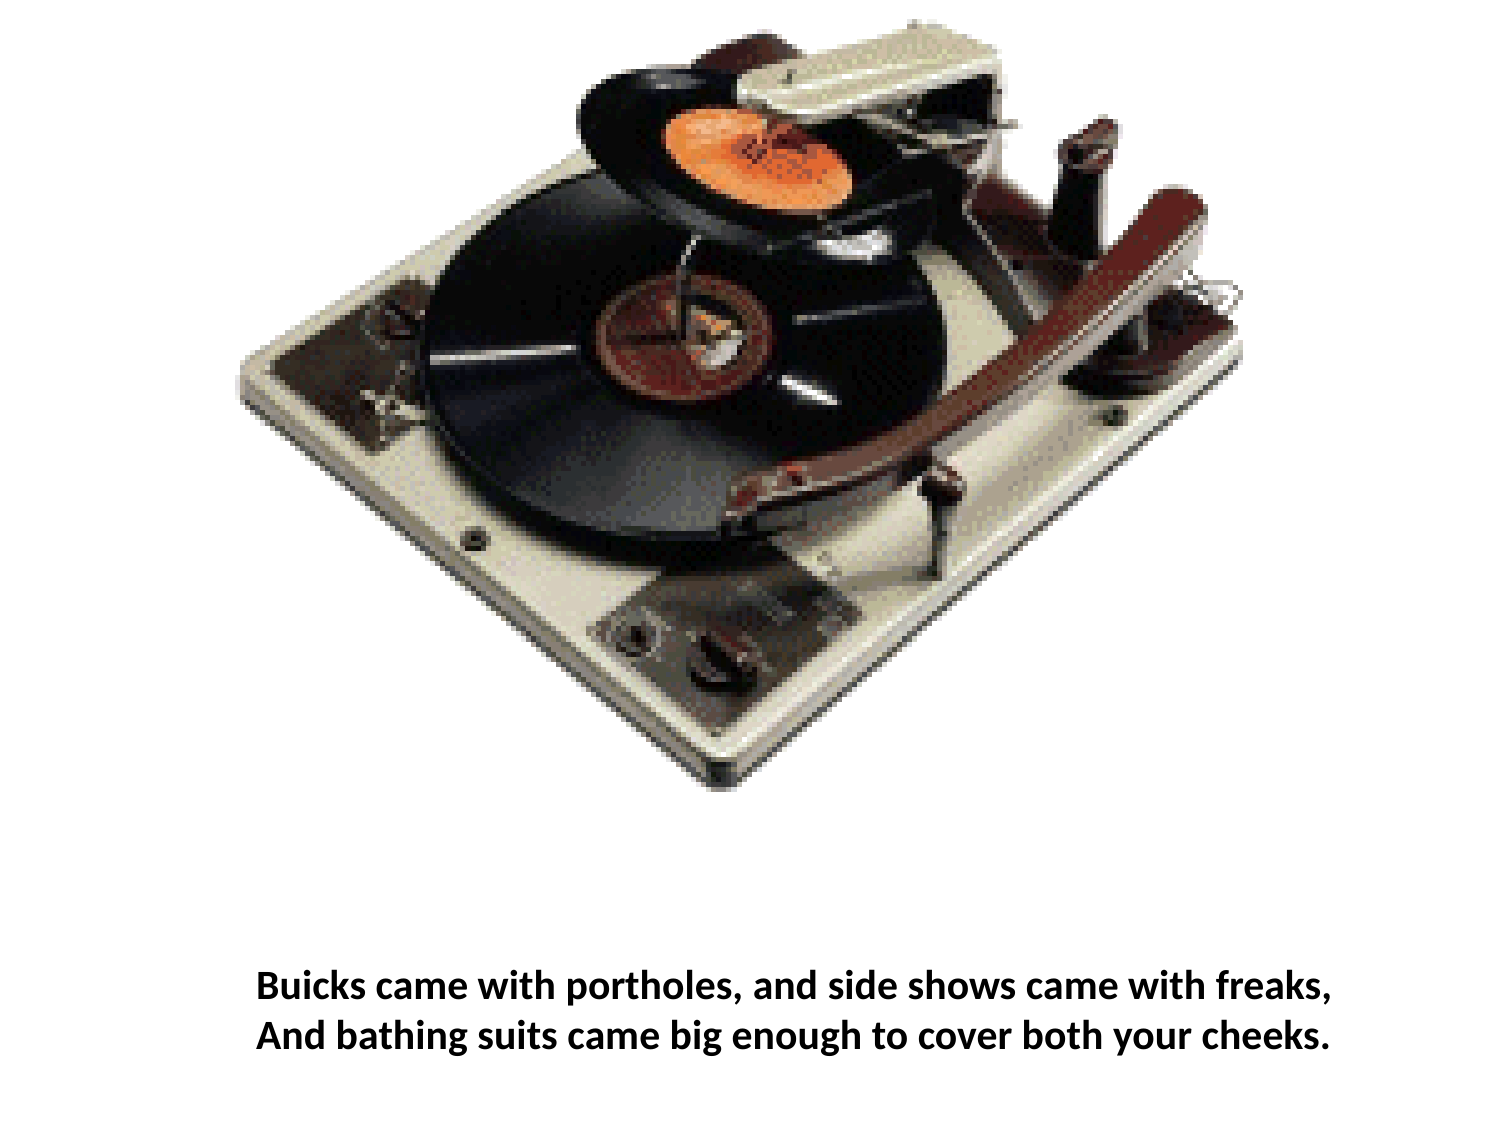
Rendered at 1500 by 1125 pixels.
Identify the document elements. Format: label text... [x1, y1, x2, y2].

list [199, 0, 1274, 853]
text_box Buicks came with portholes, and side shows came with freaks, And bathing suits came big enough to cover both your cheeks. [241, 900, 1358, 1065]
